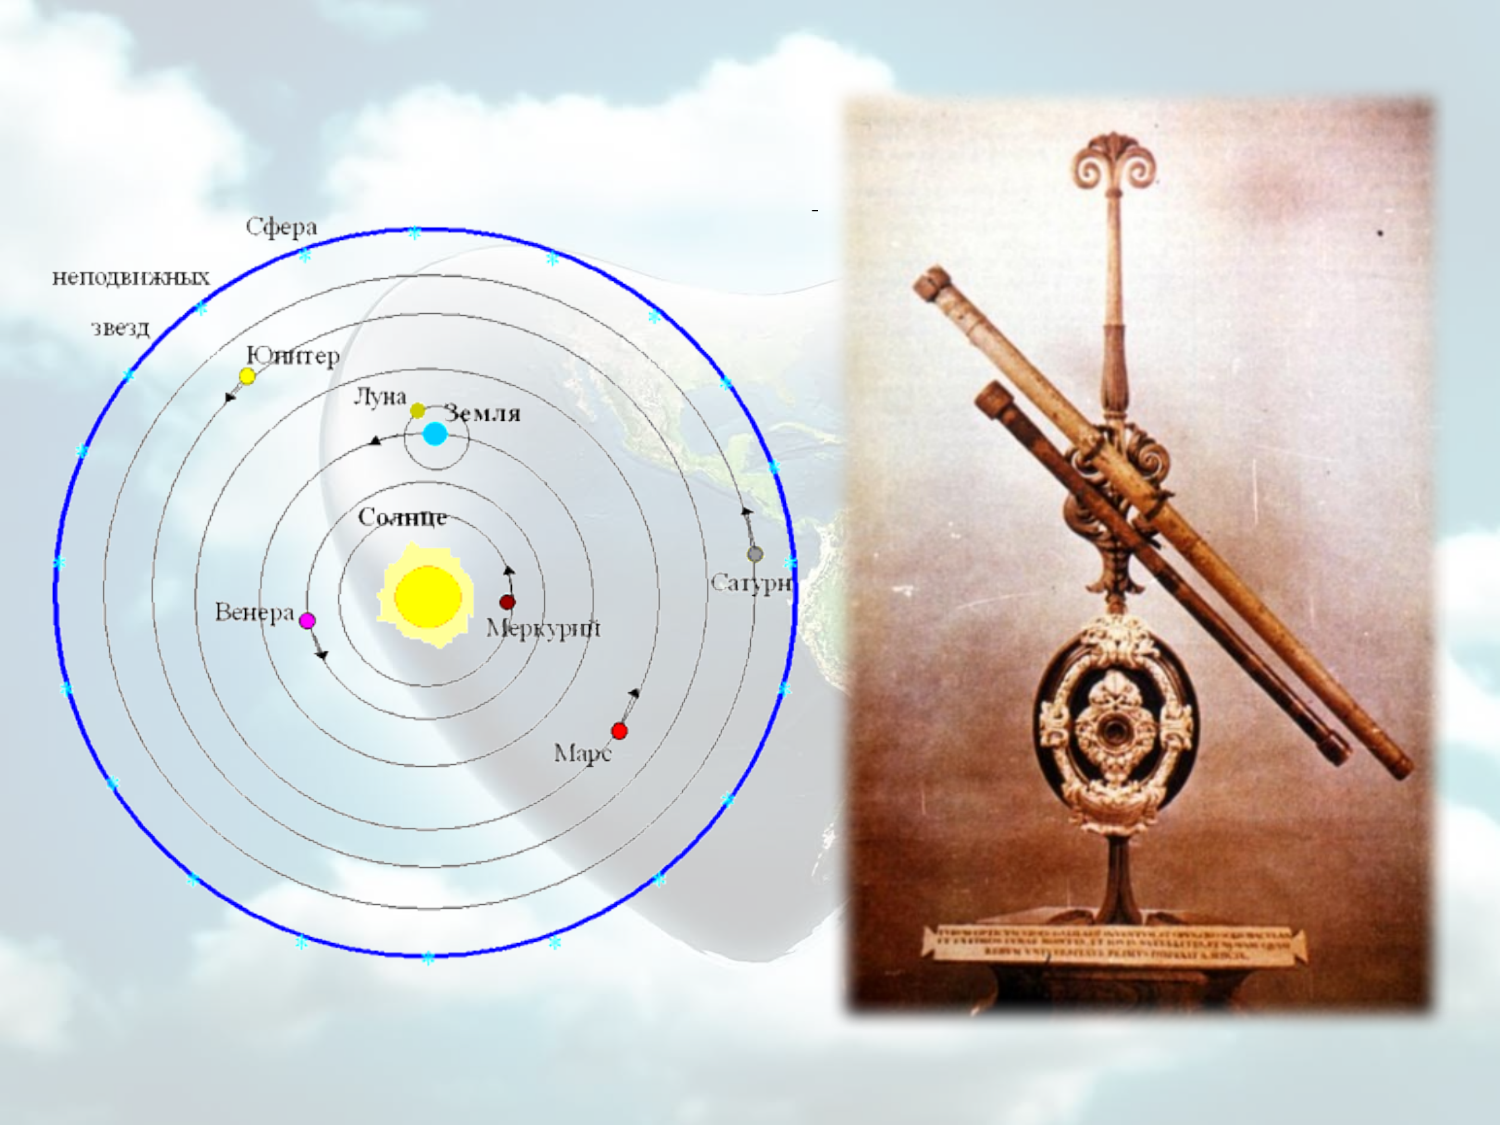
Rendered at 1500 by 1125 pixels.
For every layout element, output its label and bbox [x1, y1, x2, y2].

list [828, 81, 1453, 1032]
list [40, 210, 819, 975]
